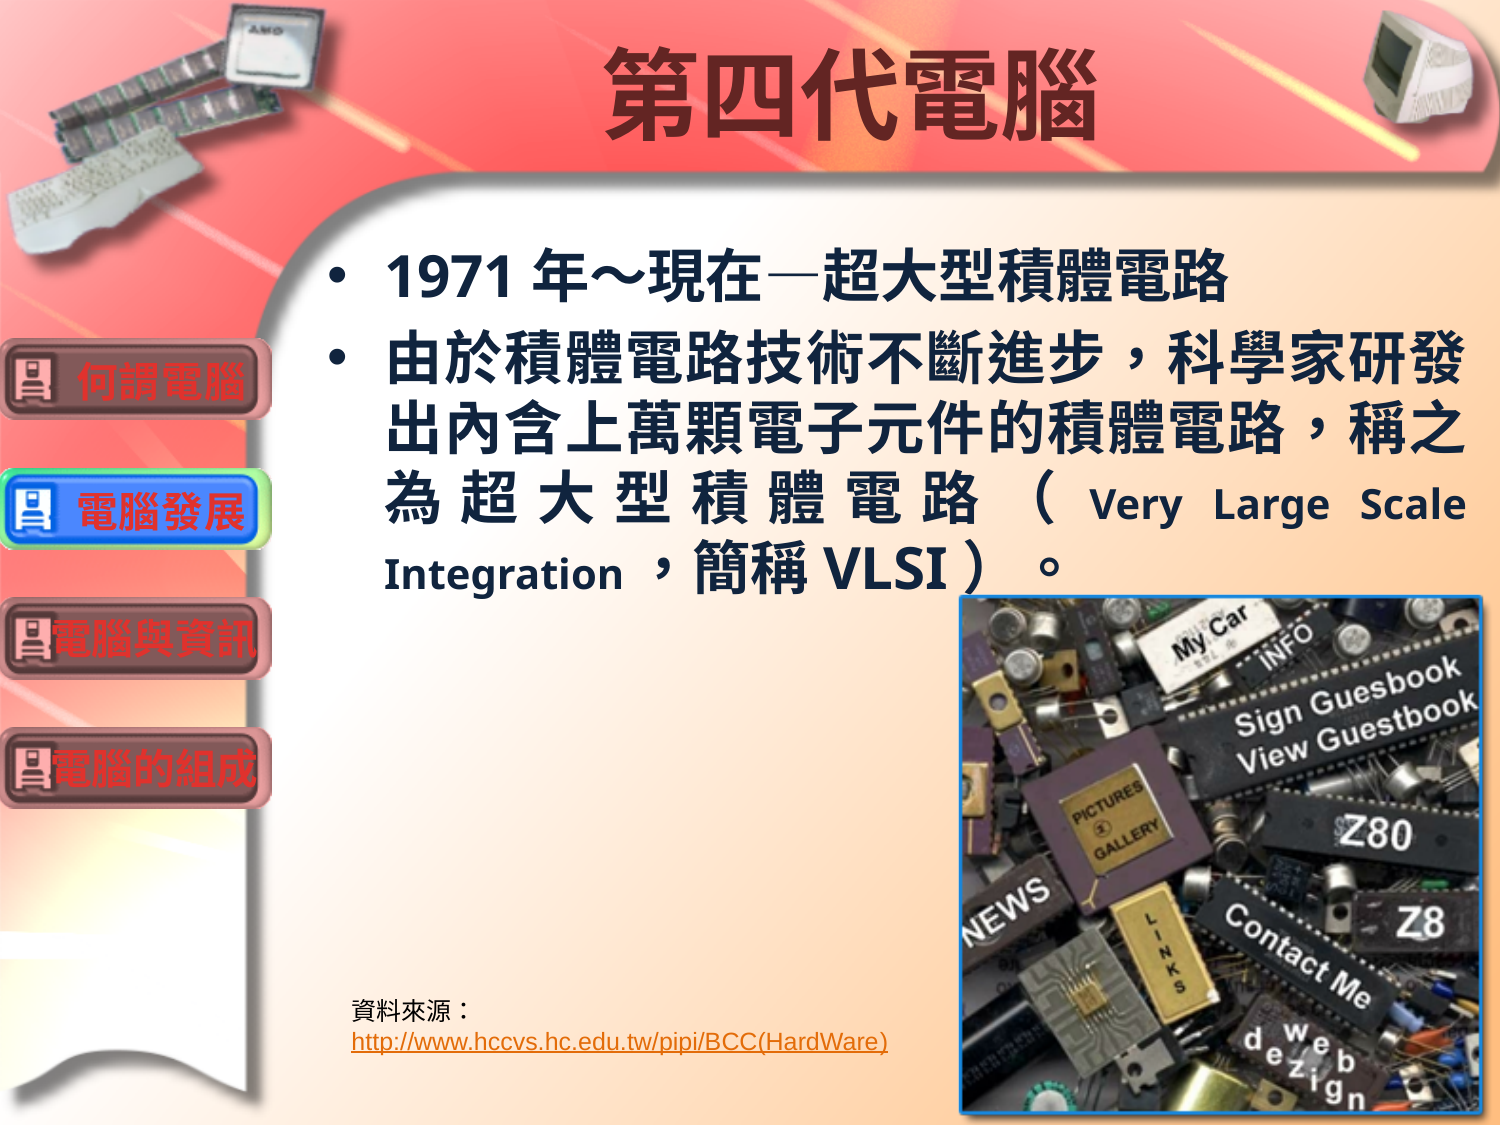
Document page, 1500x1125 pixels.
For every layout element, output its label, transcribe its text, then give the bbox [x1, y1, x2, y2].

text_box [0, 467, 272, 550]
picture [0, 0, 1500, 1125]
title 第四代電腦 [336, 11, 1365, 173]
list 1971年～現在—超大型積體電路 由於積體電路技術不斷進步，科學家研發出內含上萬顆電子元件的積體電路，稱之為超大型積體電路（Very Large Scale Integration，簡稱VLSI）。 [312, 231, 1483, 1005]
text_box 資料來源： http://www.hccvs.hc.edu.tw/pipi/BCC(HardWare) [336, 987, 904, 1093]
